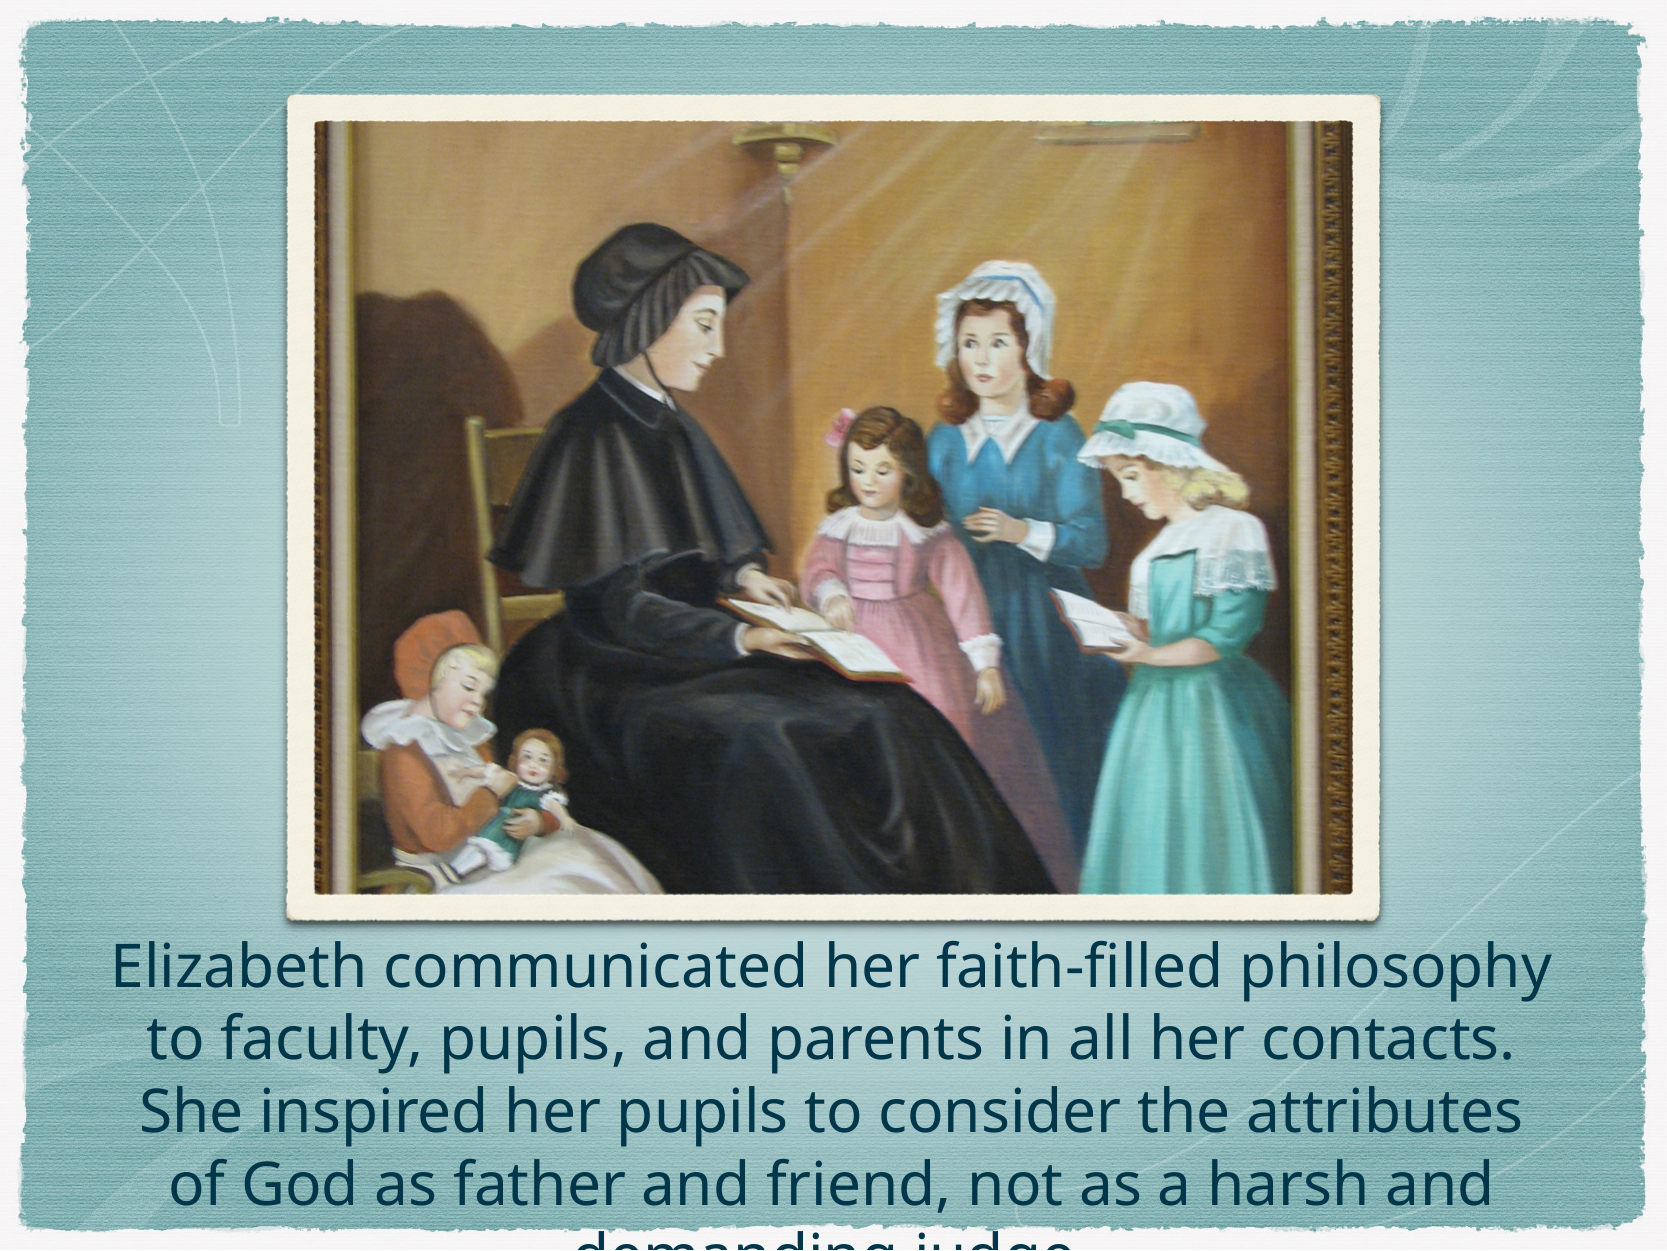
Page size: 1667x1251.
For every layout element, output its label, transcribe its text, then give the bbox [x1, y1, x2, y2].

picture [0, 0, 1667, 1250]
title Elizabeth communicated her faith-filled philosophy to faculty, pupils, and parents in all her contacts. She inspired her pupils to consider the attributes of God as father and friend, not as a harsh and demanding judge. [99, 920, 1566, 1213]
